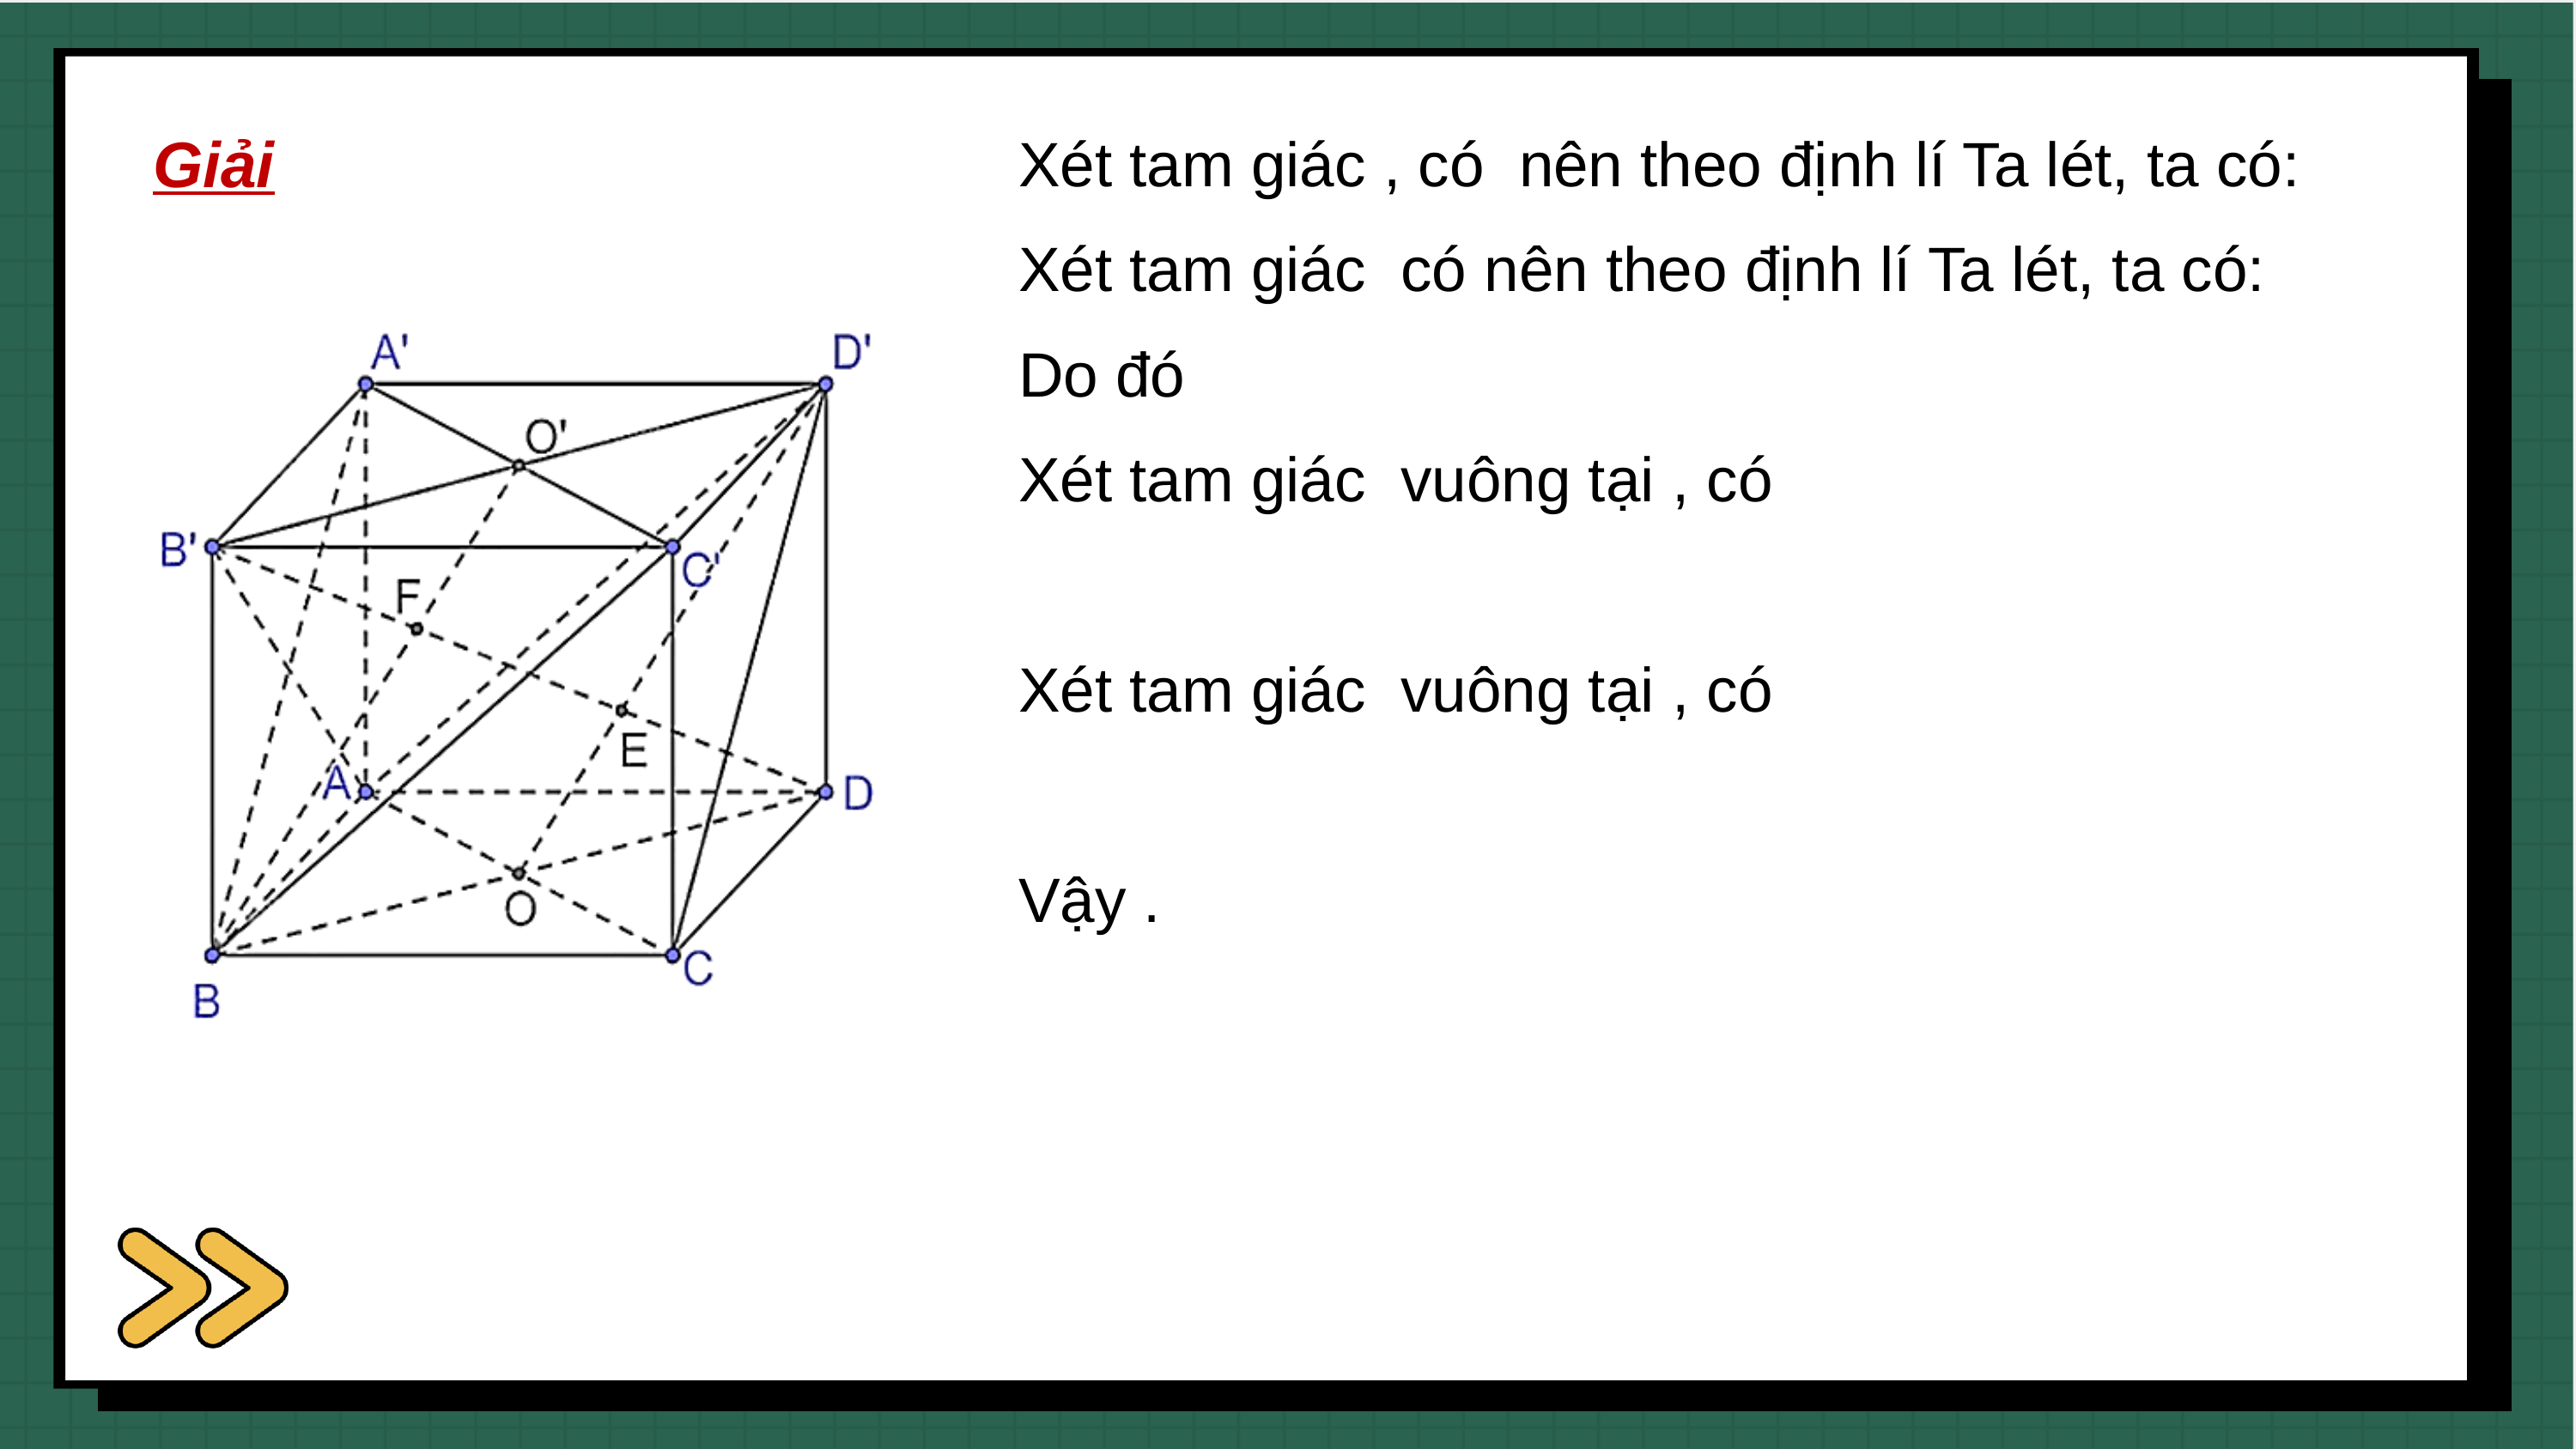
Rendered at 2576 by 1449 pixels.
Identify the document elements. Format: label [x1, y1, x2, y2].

picture [85, 282, 980, 1046]
text_box [0, 3, 2573, 1449]
text_box [53, 47, 2512, 1411]
